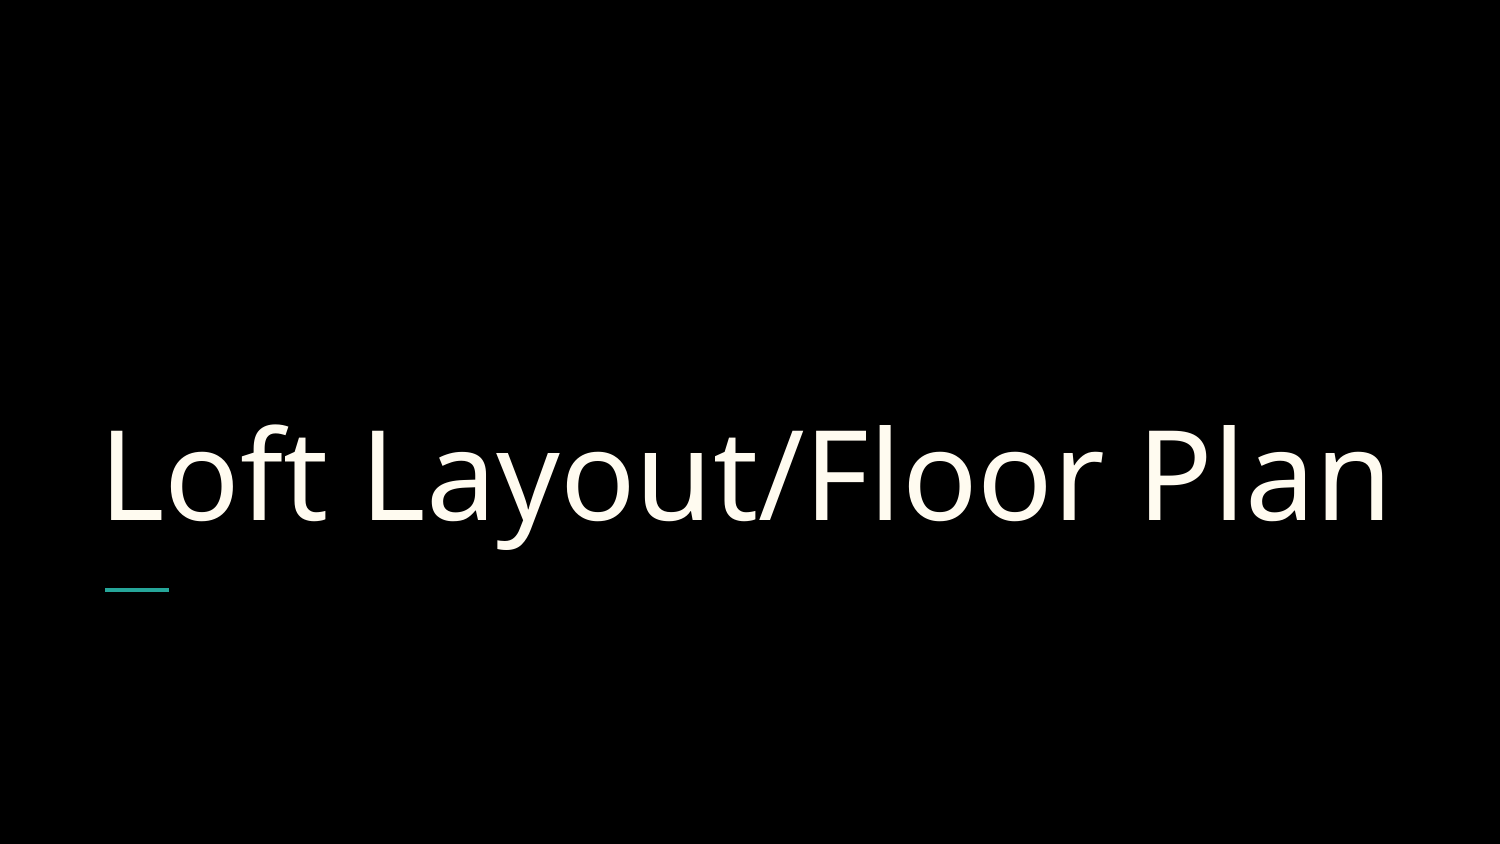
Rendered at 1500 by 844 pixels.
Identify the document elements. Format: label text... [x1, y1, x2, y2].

title Loft Layout/Floor Plan [84, 310, 1416, 561]
